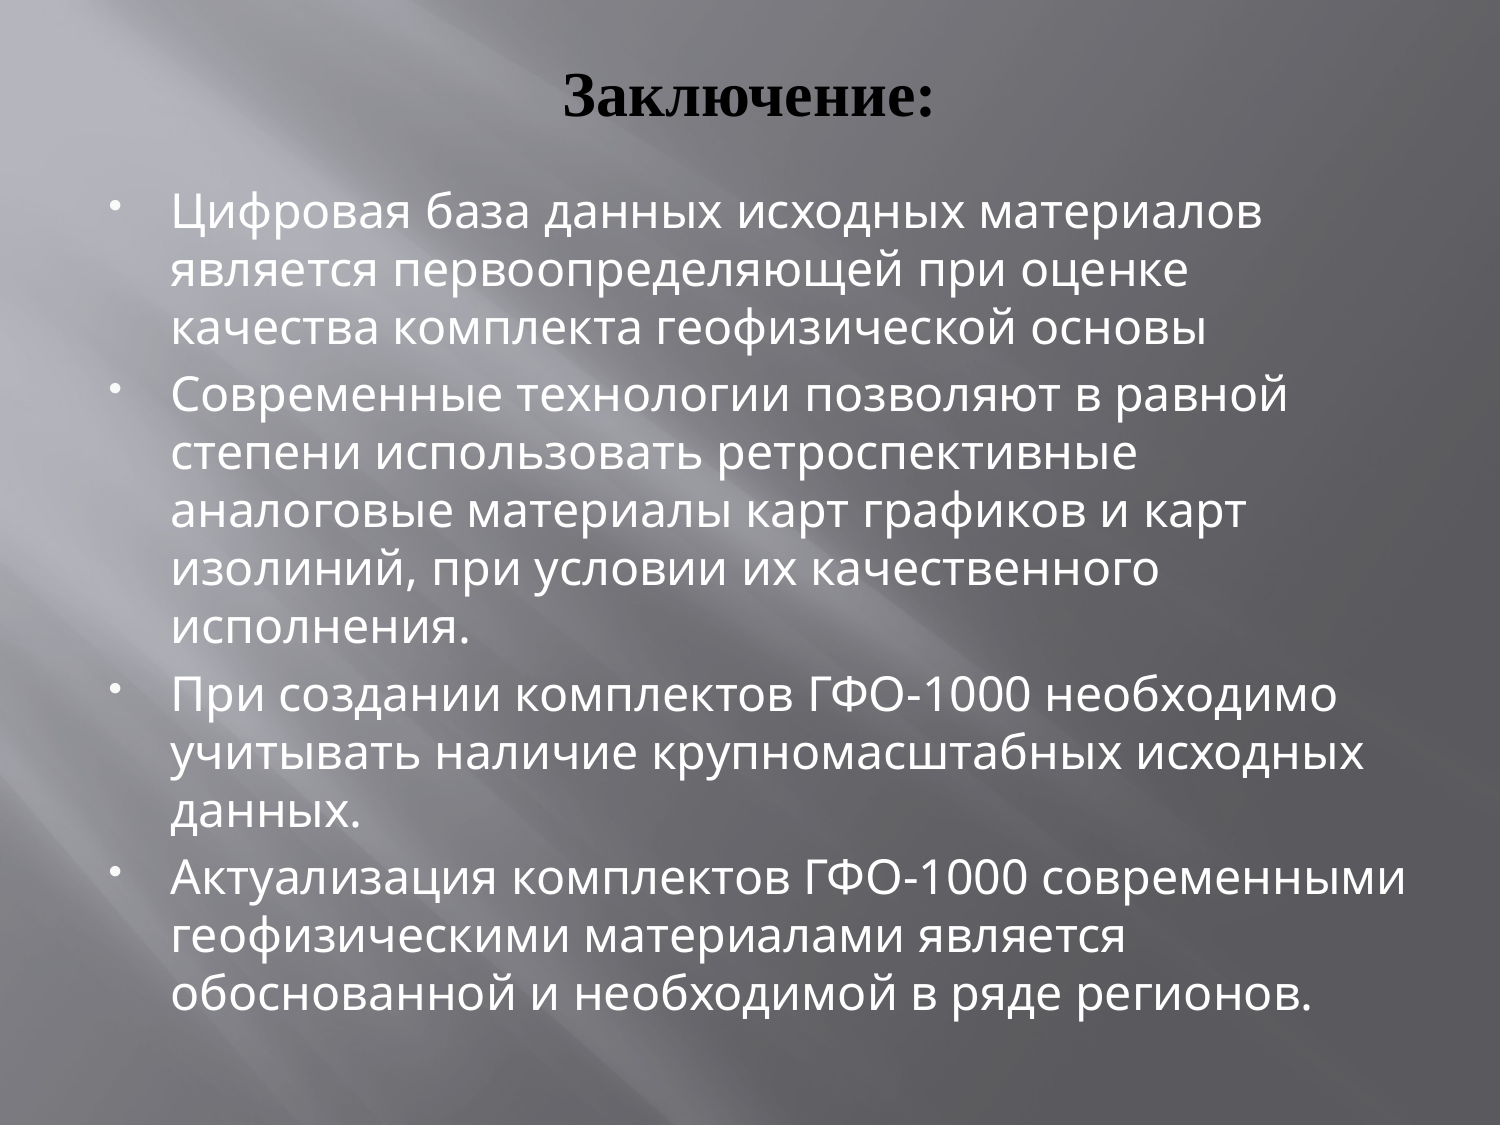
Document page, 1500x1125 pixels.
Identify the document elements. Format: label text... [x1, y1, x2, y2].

list Цифровая база данных исходных материалов является первоопределяющей при оценке качества комплекта геофизической основы Современные технологии позволяют в равной степени использовать ретроспективные аналоговые материалы карт графиков и карт изолиний, при условии их качественного исполнения. При создании комплектов ГФО-1000 необходимо учитывать наличие крупномасштабных исходных данных. Актуализация комплектов ГФО-1000 современными геофизическими материалами является обоснованной и необходимой в ряде регионов. [75, 172, 1425, 1035]
title Заключение: [75, 45, 1425, 138]
